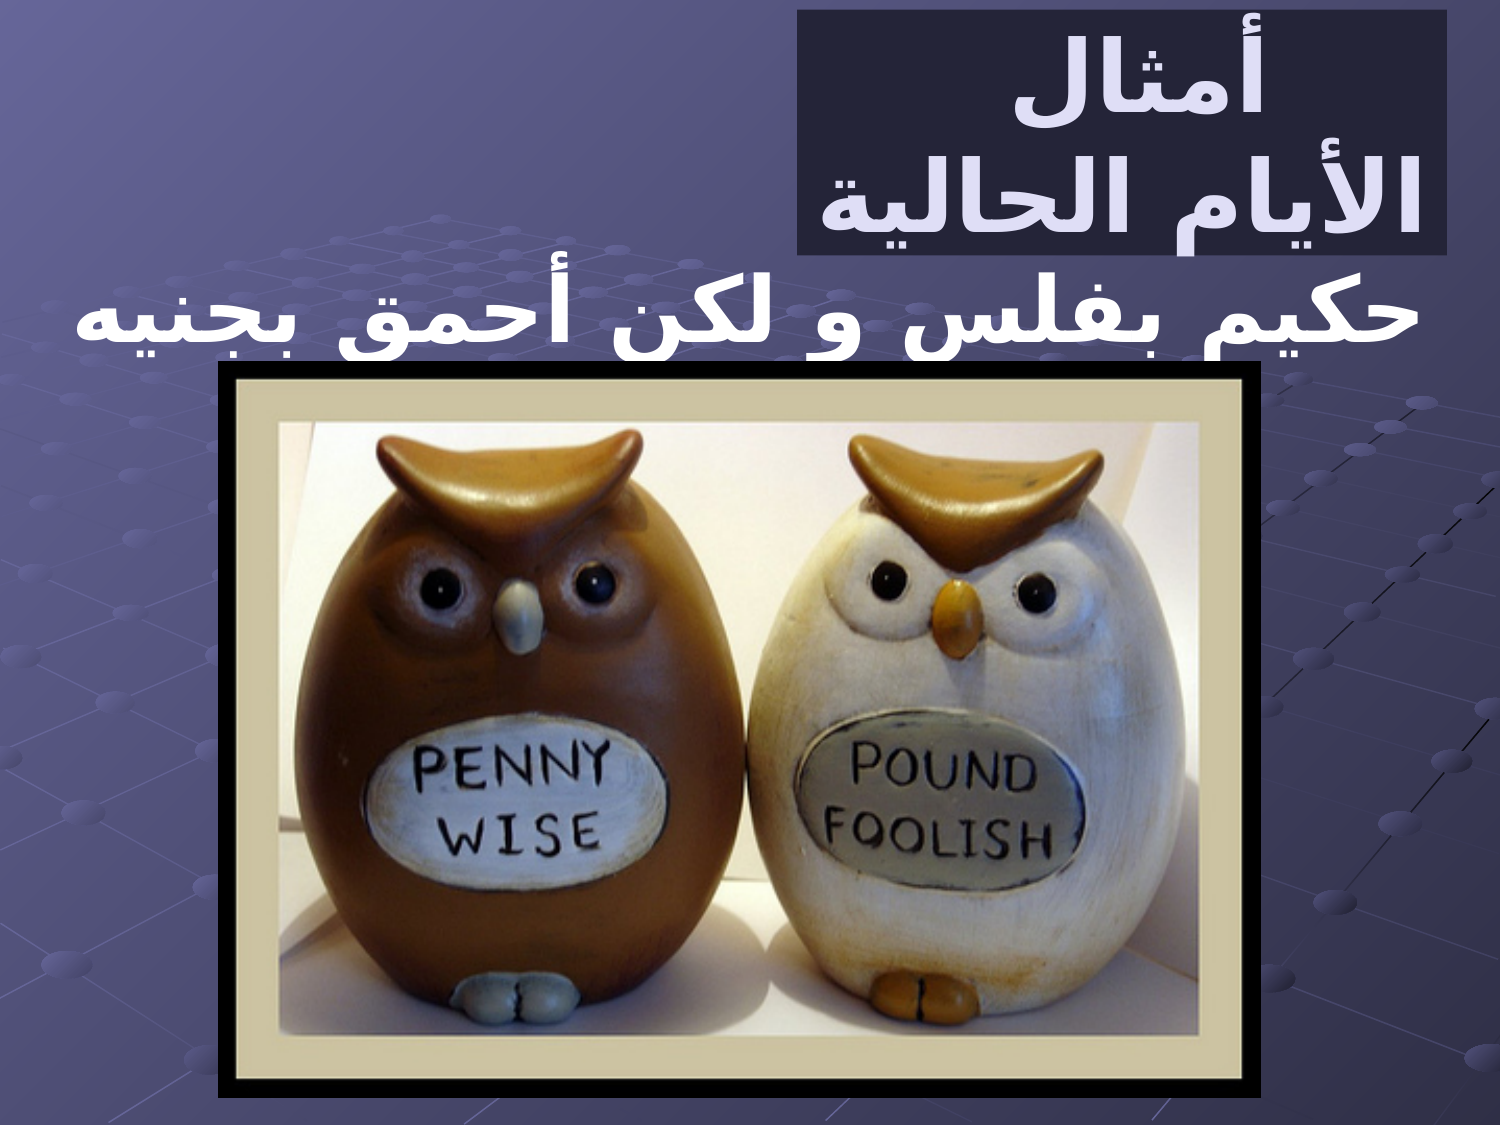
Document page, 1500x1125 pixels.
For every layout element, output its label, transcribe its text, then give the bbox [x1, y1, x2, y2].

picture [218, 361, 1261, 1098]
title أمثال الأيام الحالية [796, 9, 1448, 243]
list حكيم بفلس و لكن أحمق بجنيه [0, 243, 1500, 422]
